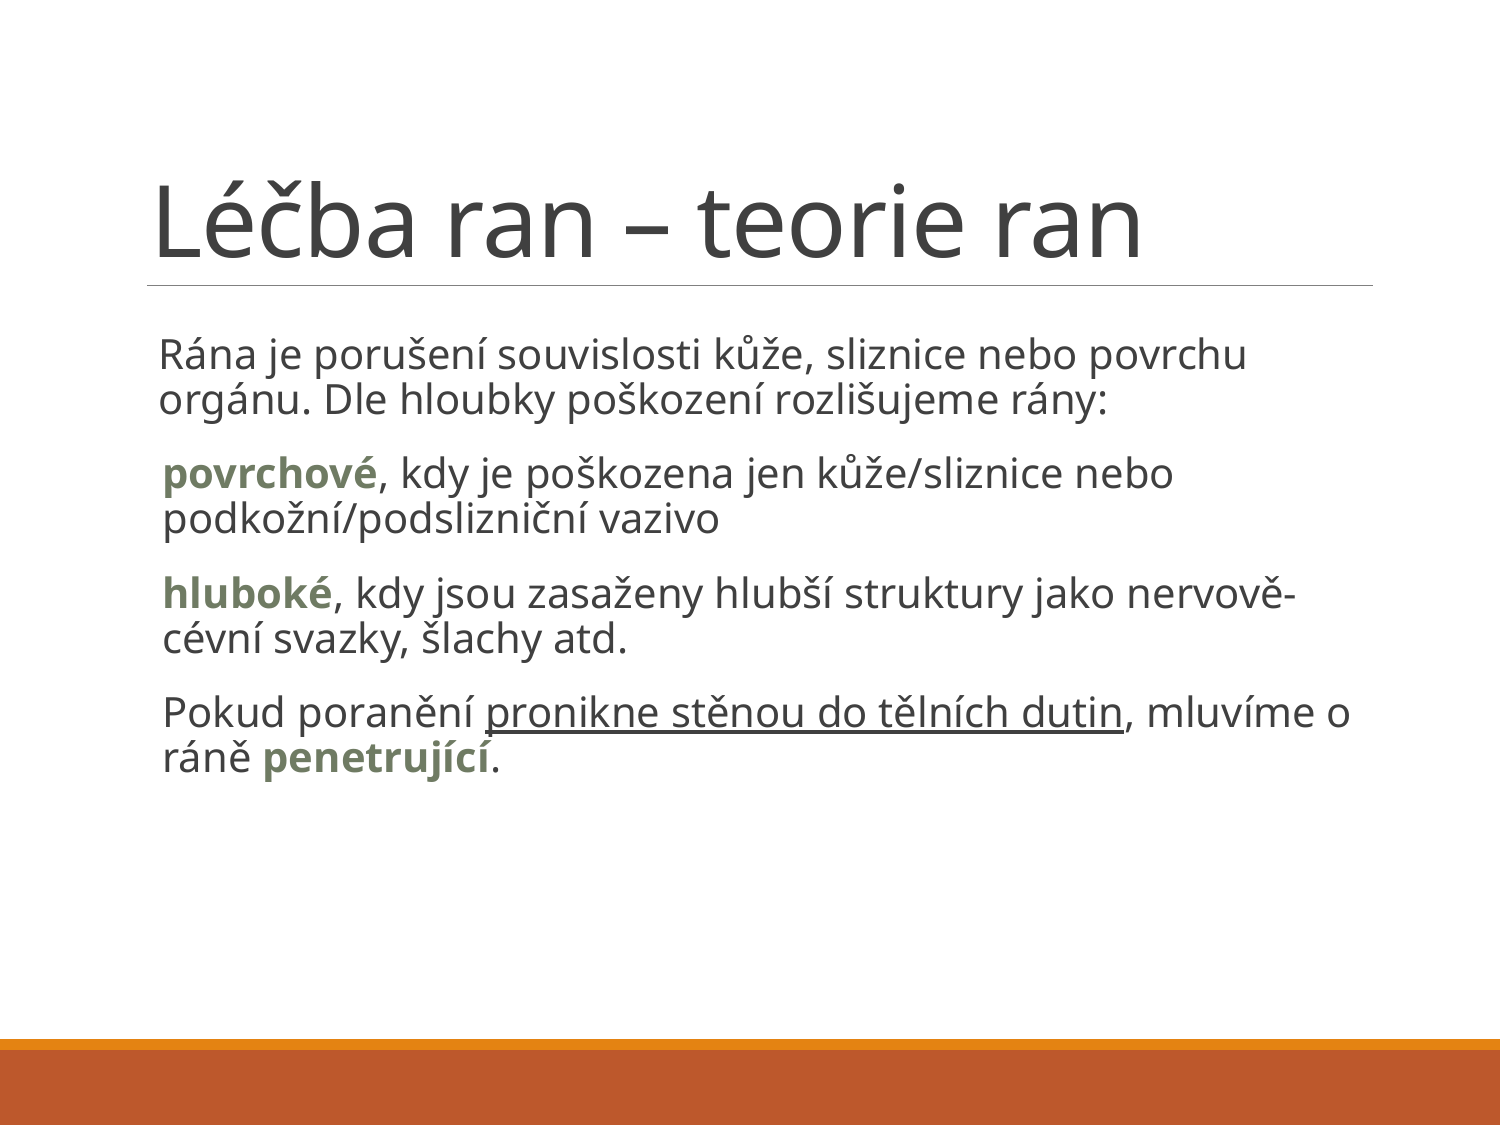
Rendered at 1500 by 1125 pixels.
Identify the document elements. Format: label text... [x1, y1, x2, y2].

list Rána je porušení souvislosti kůže, sliznice nebo povrchu orgánu. Dle hloubky poškození rozlišujeme rány: povrchové, kdy je poškozena jen kůže/sliznice nebo podkožní/podsliz­niční vazivo hluboké, kdy jsou zasaženy hlubší struktury jako nervově-cévní svazky, šlachy atd. Pokud poranění pronikne stěnou do tělních dutin, mluvíme o ráně penetrující. [147, 326, 1388, 1004]
title Léčba ran – teorie ran [135, 47, 1373, 285]
